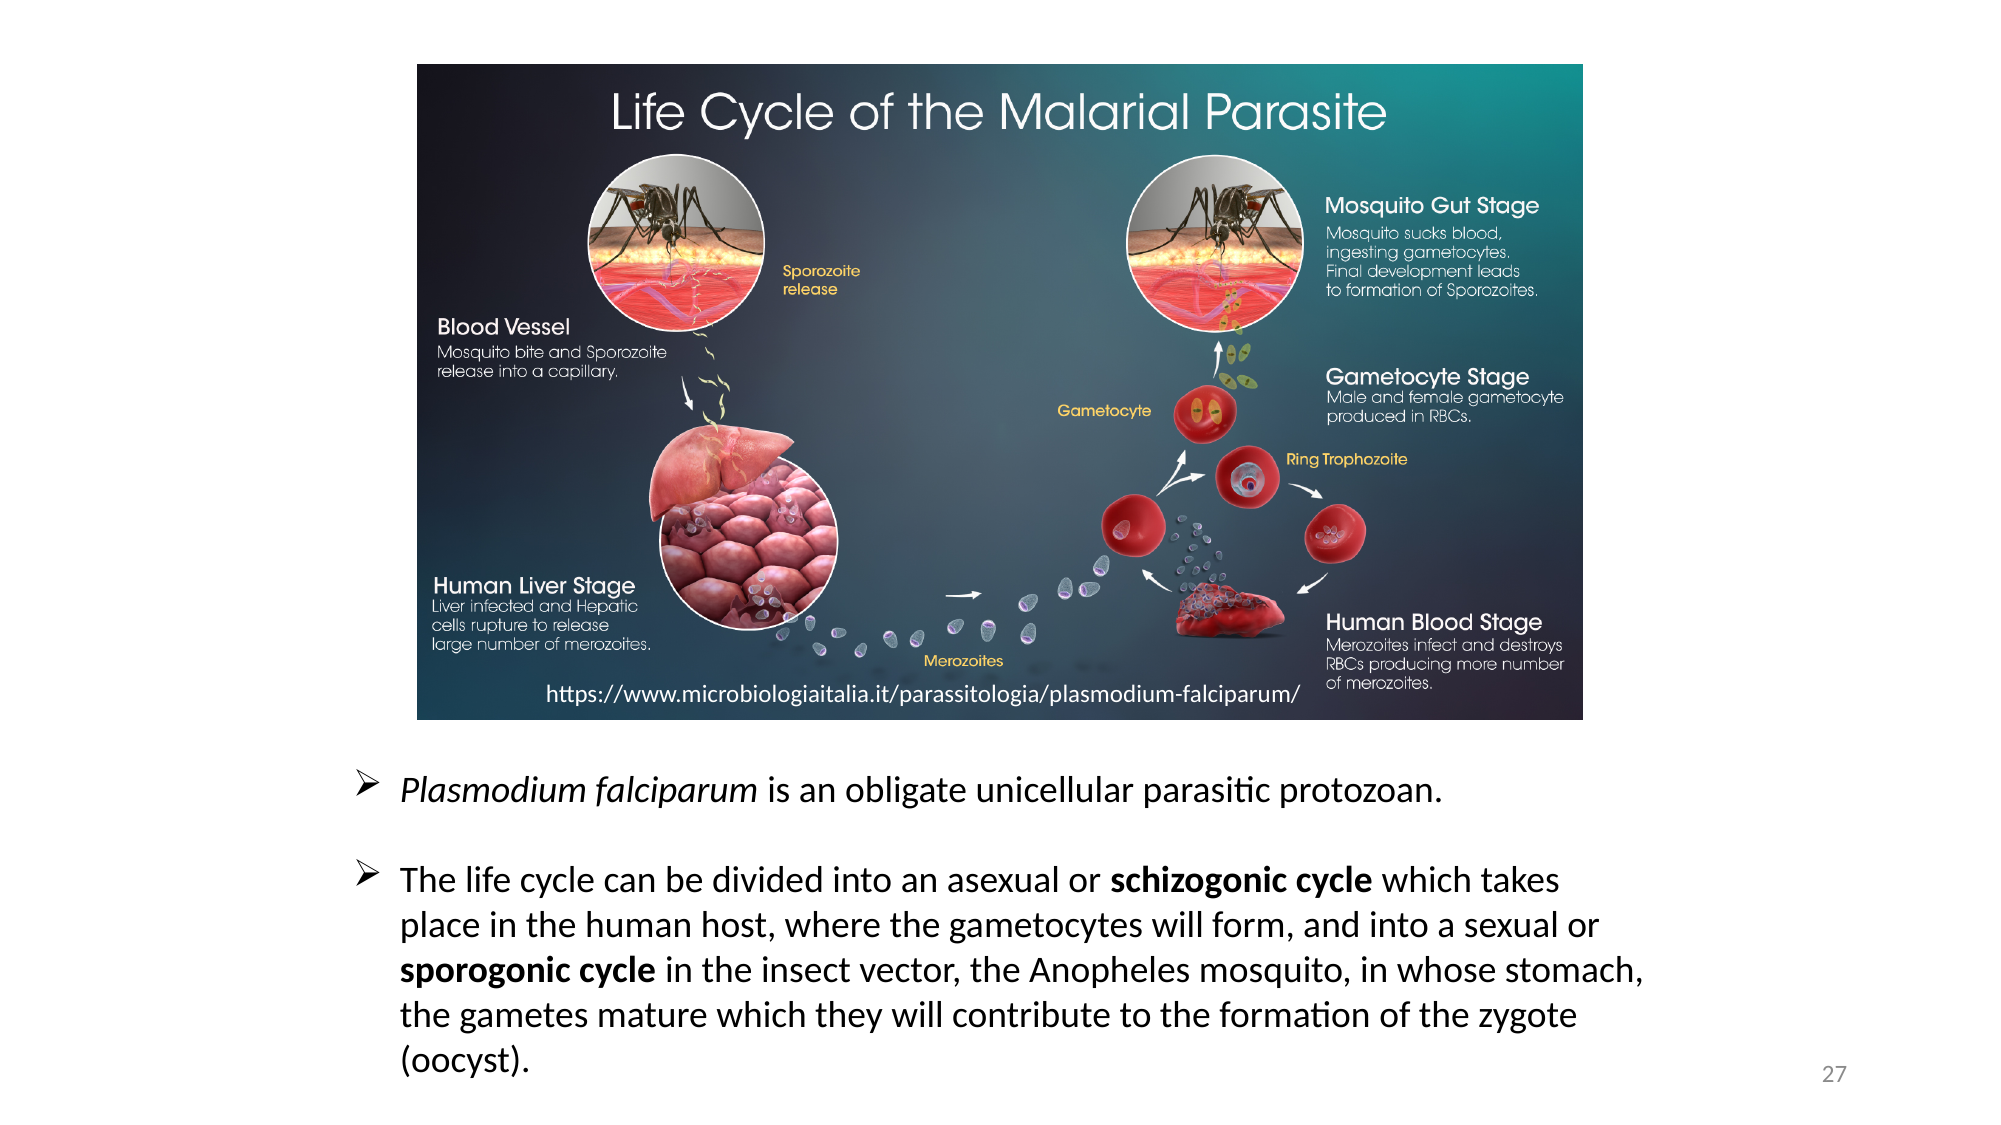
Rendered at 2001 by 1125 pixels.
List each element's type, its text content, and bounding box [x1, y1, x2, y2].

slide_number 27 [1412, 1042, 1863, 1103]
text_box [416, 63, 1583, 720]
text_box Plasmodium falciparum is an obligate unicellular parasitic protozoan. The life cycle can be divided into an asexual or schizogonic cycle which takes place in the human host, where the gametocytes will form, and into a sexual or sporogonic cycle in the insect vector, the Anopheles mosquito, in whose stomach, the gametes mature which they will contribute to the formation of the zygote (oocyst). [338, 757, 1662, 1087]
